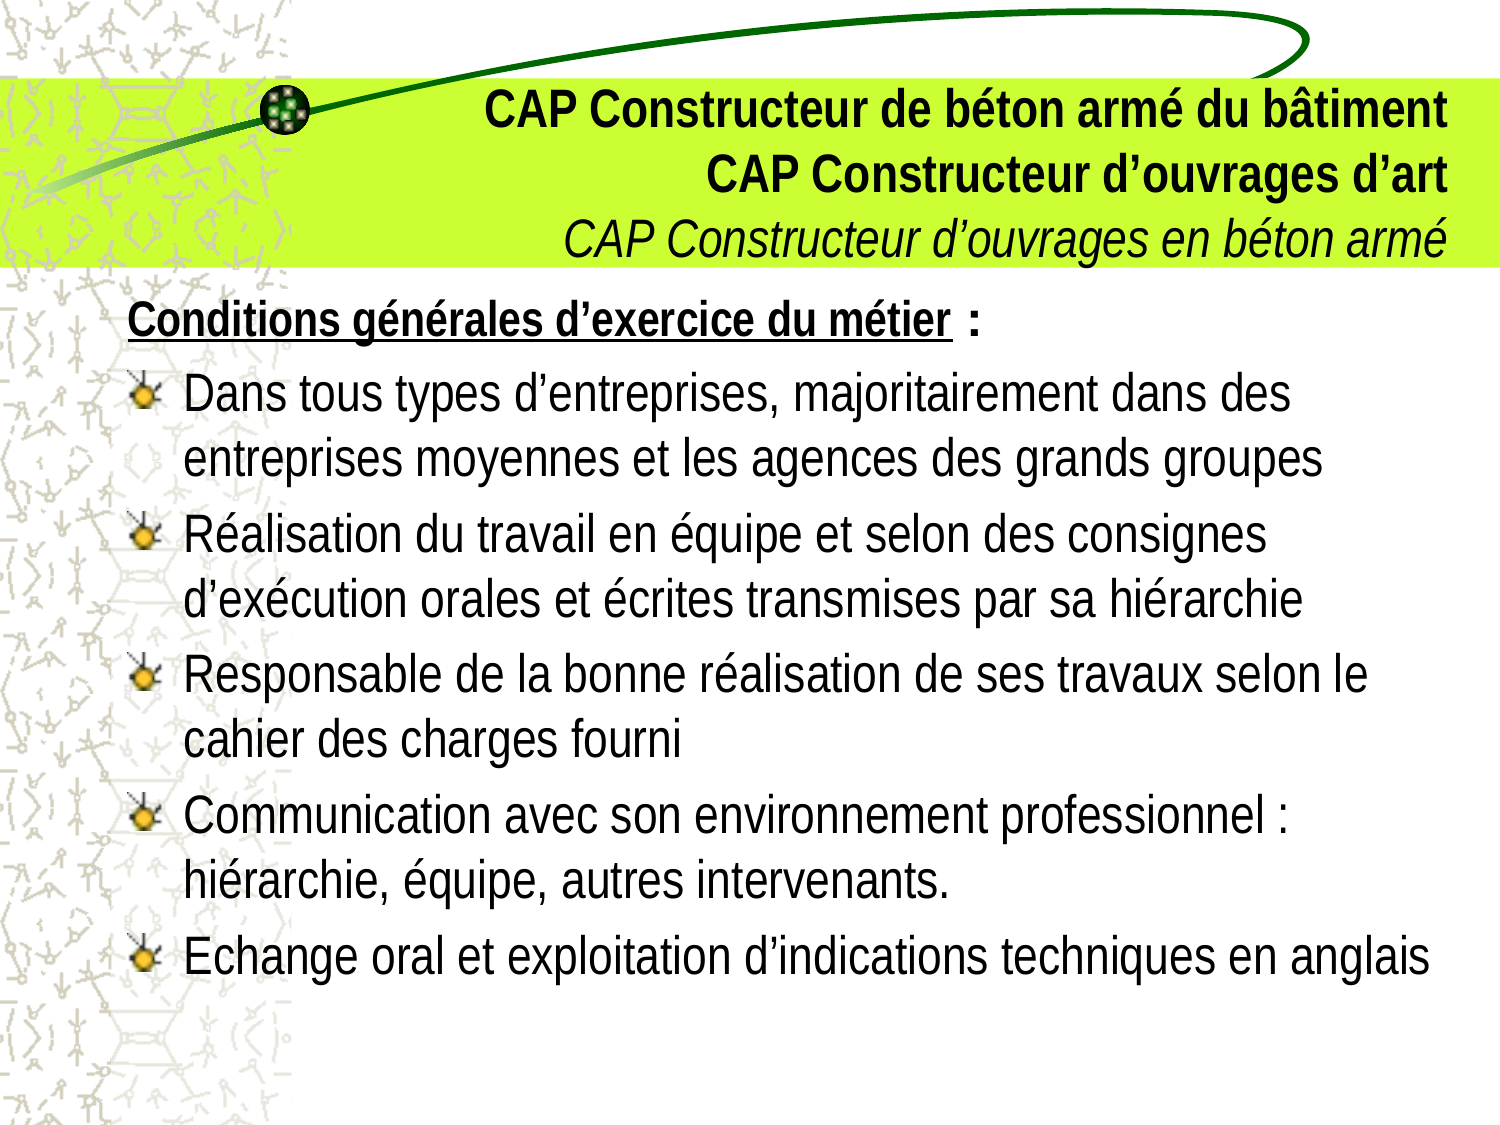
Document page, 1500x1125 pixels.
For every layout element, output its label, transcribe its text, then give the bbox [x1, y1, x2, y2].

picture [0, 0, 292, 1125]
picture [127, 511, 166, 550]
picture [127, 652, 166, 691]
picture [127, 933, 166, 972]
title CAP Constructeur de béton armé du bâtiment CAP Constructeur d’ouvrages d’art CAP Constructeur d’ouvrages en béton armé [40, 74, 1465, 263]
picture [127, 792, 166, 831]
picture [127, 370, 166, 409]
list Conditions générales d’exercice du métier : Dans tous types d’entreprises, majoritairement dans des entreprises moyennes et les agences des grands groupes Réalisation du travail en équipe et selon des consignes d’exécution orales et écrites transmises par sa hiérarchie Responsable de la bonne réalisation de ses travaux selon le cahier des charges fourni Communication avec son environnement professionnel : hiérarchie, équipe, autres intervenants. Echange oral et exploitation d’indications techniques en anglais [112, 278, 1500, 1012]
